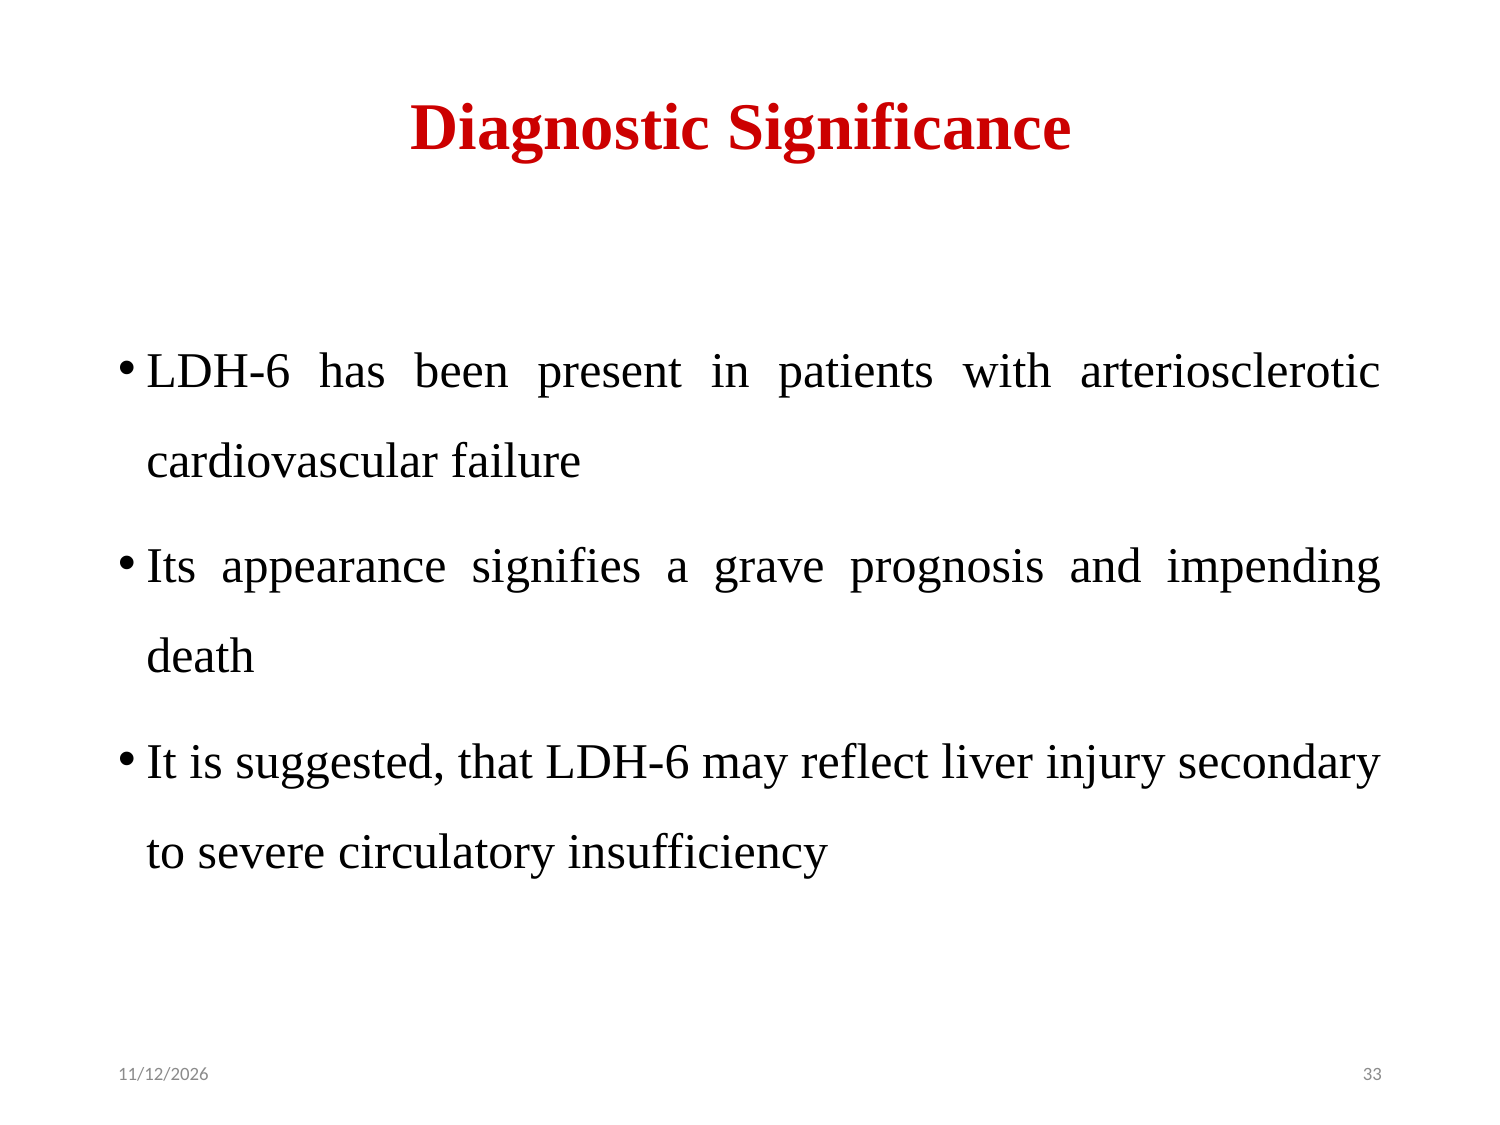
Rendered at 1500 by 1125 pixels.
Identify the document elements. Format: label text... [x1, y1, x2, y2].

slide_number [103, 1042, 441, 1103]
slide_number 33 [1059, 1042, 1397, 1103]
list LDH-6 has been present in patients with arteriosclerotic cardiovascular failure Its appearance signifies a grave prognosis and impending death It is suggested, that LDH-6 may reflect liver injury secondary to severe circulatory insufficiency [103, 299, 1397, 1014]
title Diagnostic Significance [103, 59, 1397, 197]
